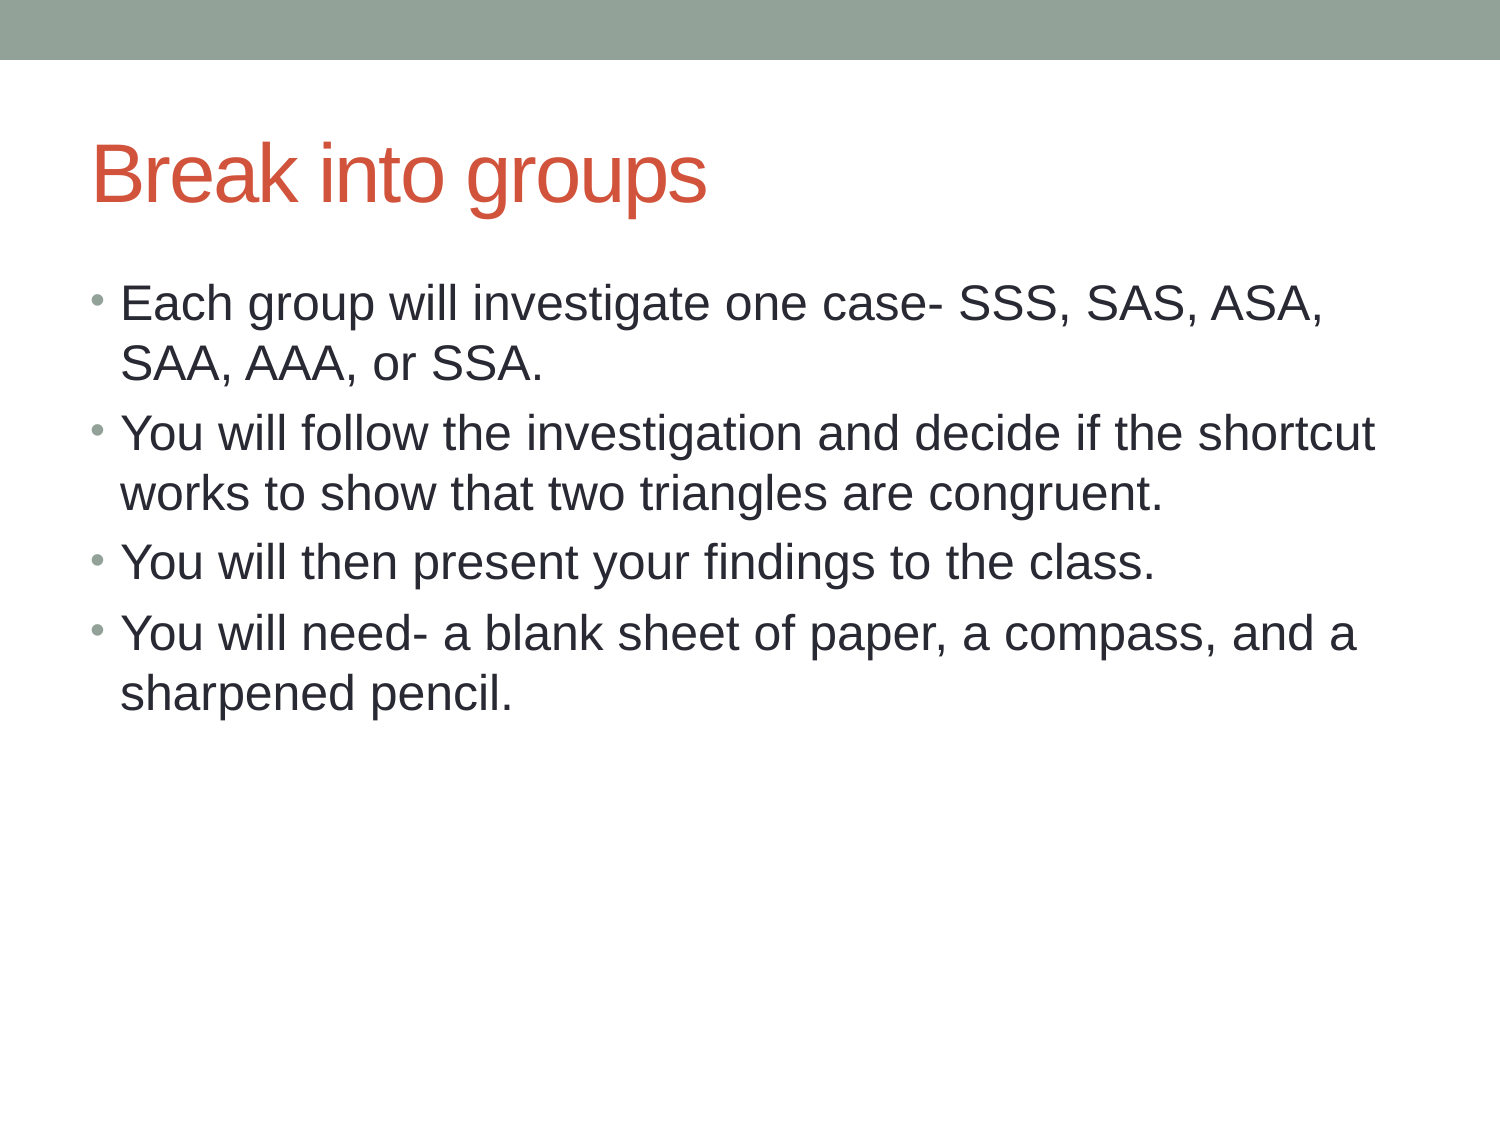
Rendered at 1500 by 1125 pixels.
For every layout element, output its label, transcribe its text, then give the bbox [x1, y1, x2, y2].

list Each group will investigate one case- SSS, SAS, ASA, SAA, AAA, or SSA. You will follow the investigation and decide if the shortcut works to show that two triangles are congruent. You will then present your findings to the class. You will need- a blank sheet of paper, a compass, and a sharpened pencil. [75, 262, 1425, 1063]
title Break into groups [75, 87, 1425, 250]
